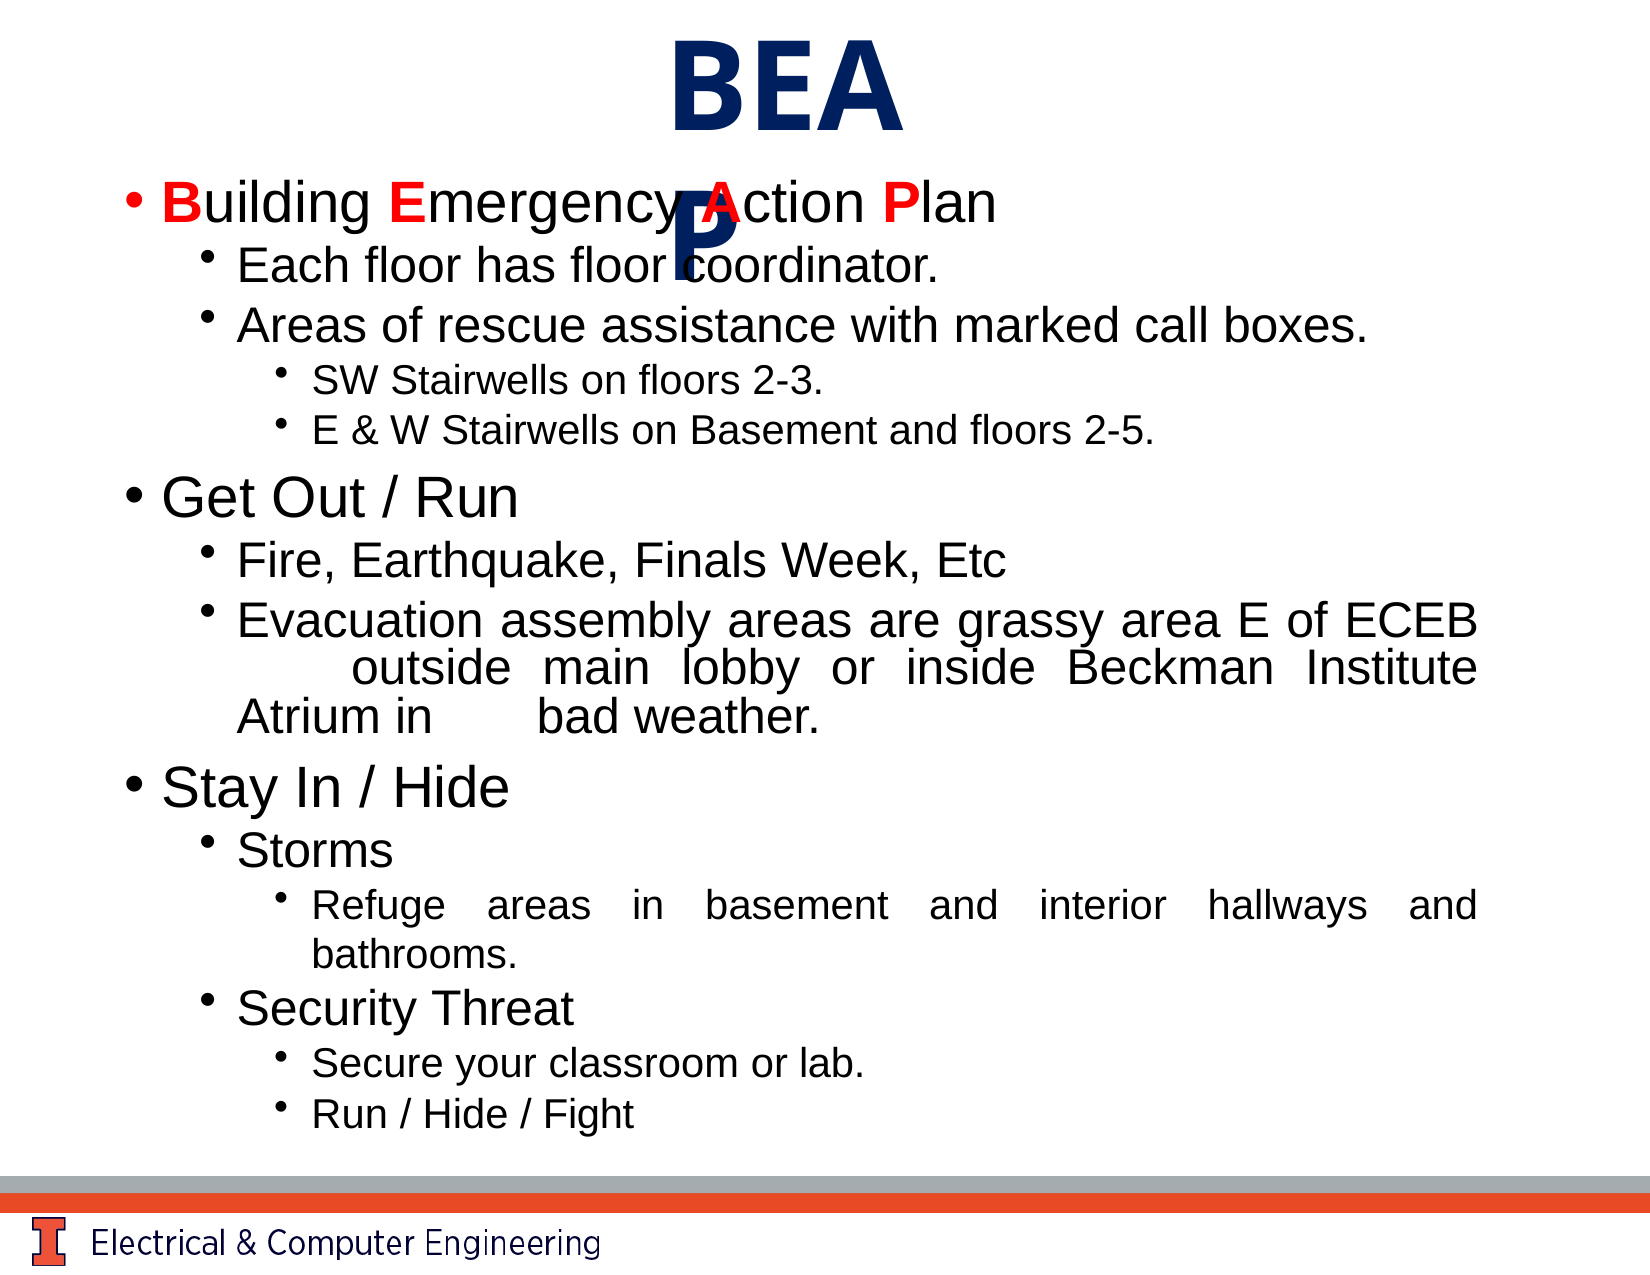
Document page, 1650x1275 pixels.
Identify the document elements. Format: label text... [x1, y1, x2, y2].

title BEAP [662, 3, 980, 163]
picture [32, 1217, 599, 1266]
text_box Building Emergency Action Plan Each floor has floor coordinator. Areas of rescue assistance with marked call boxes. SW Stairwells on floors 2-3. E & W Stairwells on Basement and floors 2-5. Get Out / Run Fire, Earthquake, Finals Week, Etc Evacuation assembly areas are grassy area E of ECEB outside main lobby or inside Beckman Institute Atrium in bad weather. Stay In / Hide Storms Refuge areas in basement and interior hallways and bathrooms. Security Threat Secure your classroom or lab. Run / Hide / Fight [122, 163, 1496, 1137]
picture [0, 1176, 1650, 1213]
